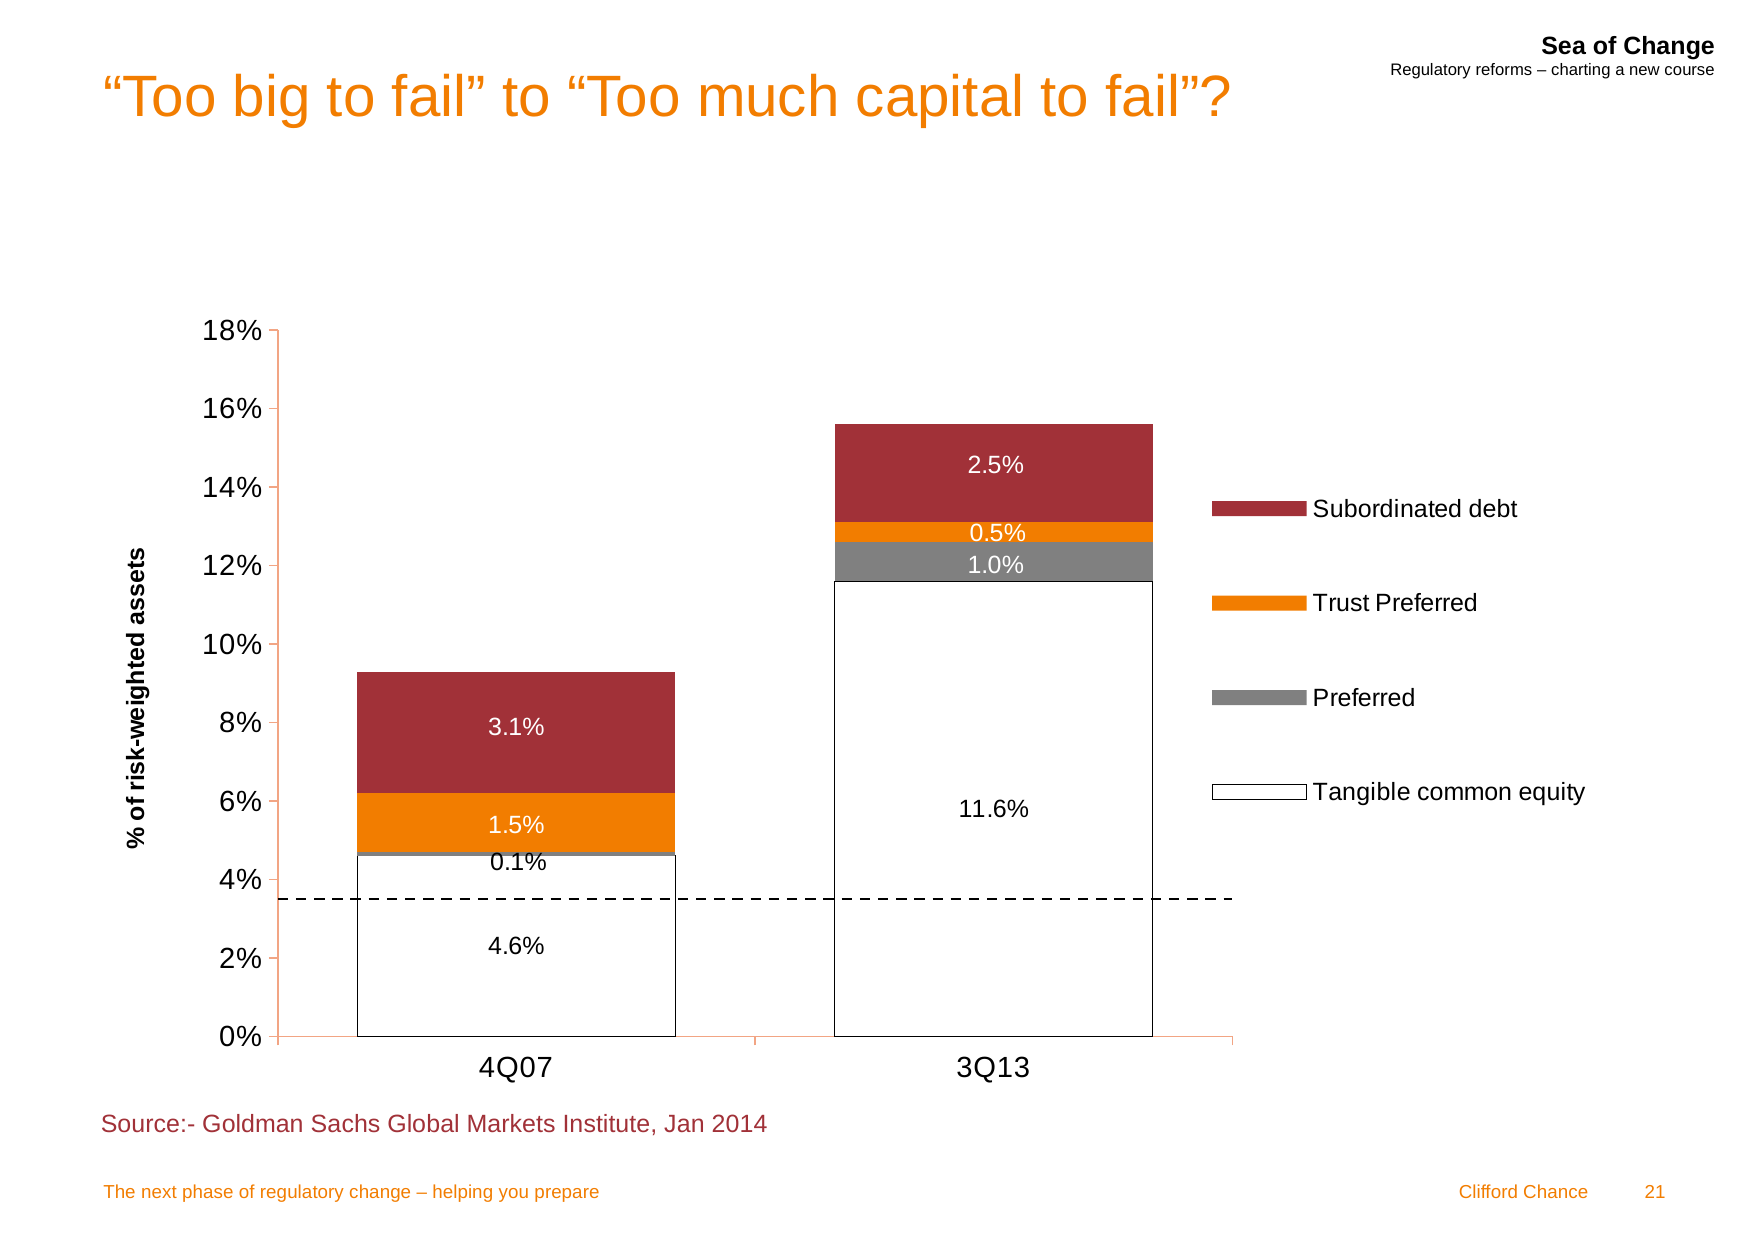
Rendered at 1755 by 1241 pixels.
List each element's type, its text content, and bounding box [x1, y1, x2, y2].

title “Too big to fail” to “Too much capital to fail”? [85, 49, 1667, 257]
chart [102, 297, 1667, 1101]
footer The next phase of regulatory change – helping you prepare [86, 1164, 1213, 1218]
slide_number 21 [1605, 1164, 1683, 1218]
text_box Source:- Goldman Sachs Global Markets Institute, Jan 2014 [86, 1100, 838, 1145]
